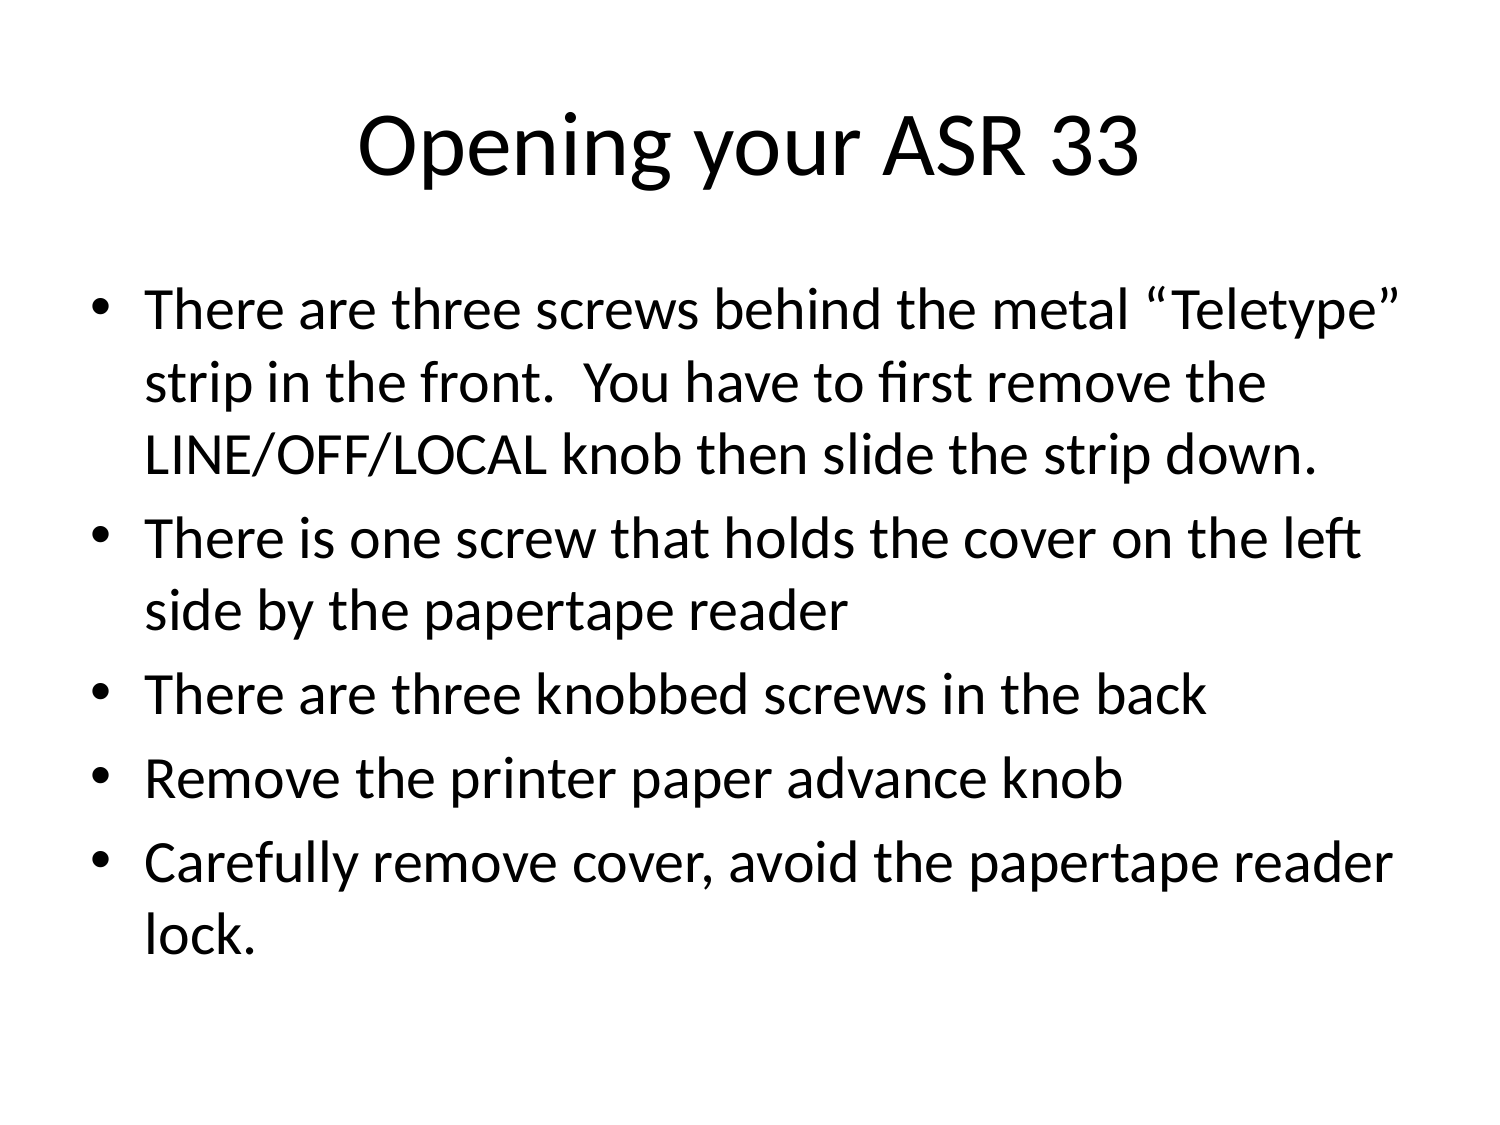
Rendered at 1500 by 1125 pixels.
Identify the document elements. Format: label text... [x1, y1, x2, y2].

list There are three screws behind the metal “Teletype” strip in the front. You have to first remove the LINE/OFF/LOCAL knob then slide the strip down. There is one screw that holds the cover on the left side by the papertape reader There are three knobbed screws in the back Remove the printer paper advance knob Carefully remove cover, avoid the papertape reader lock. [75, 262, 1425, 1005]
title Opening your ASR 33 [75, 45, 1425, 233]
